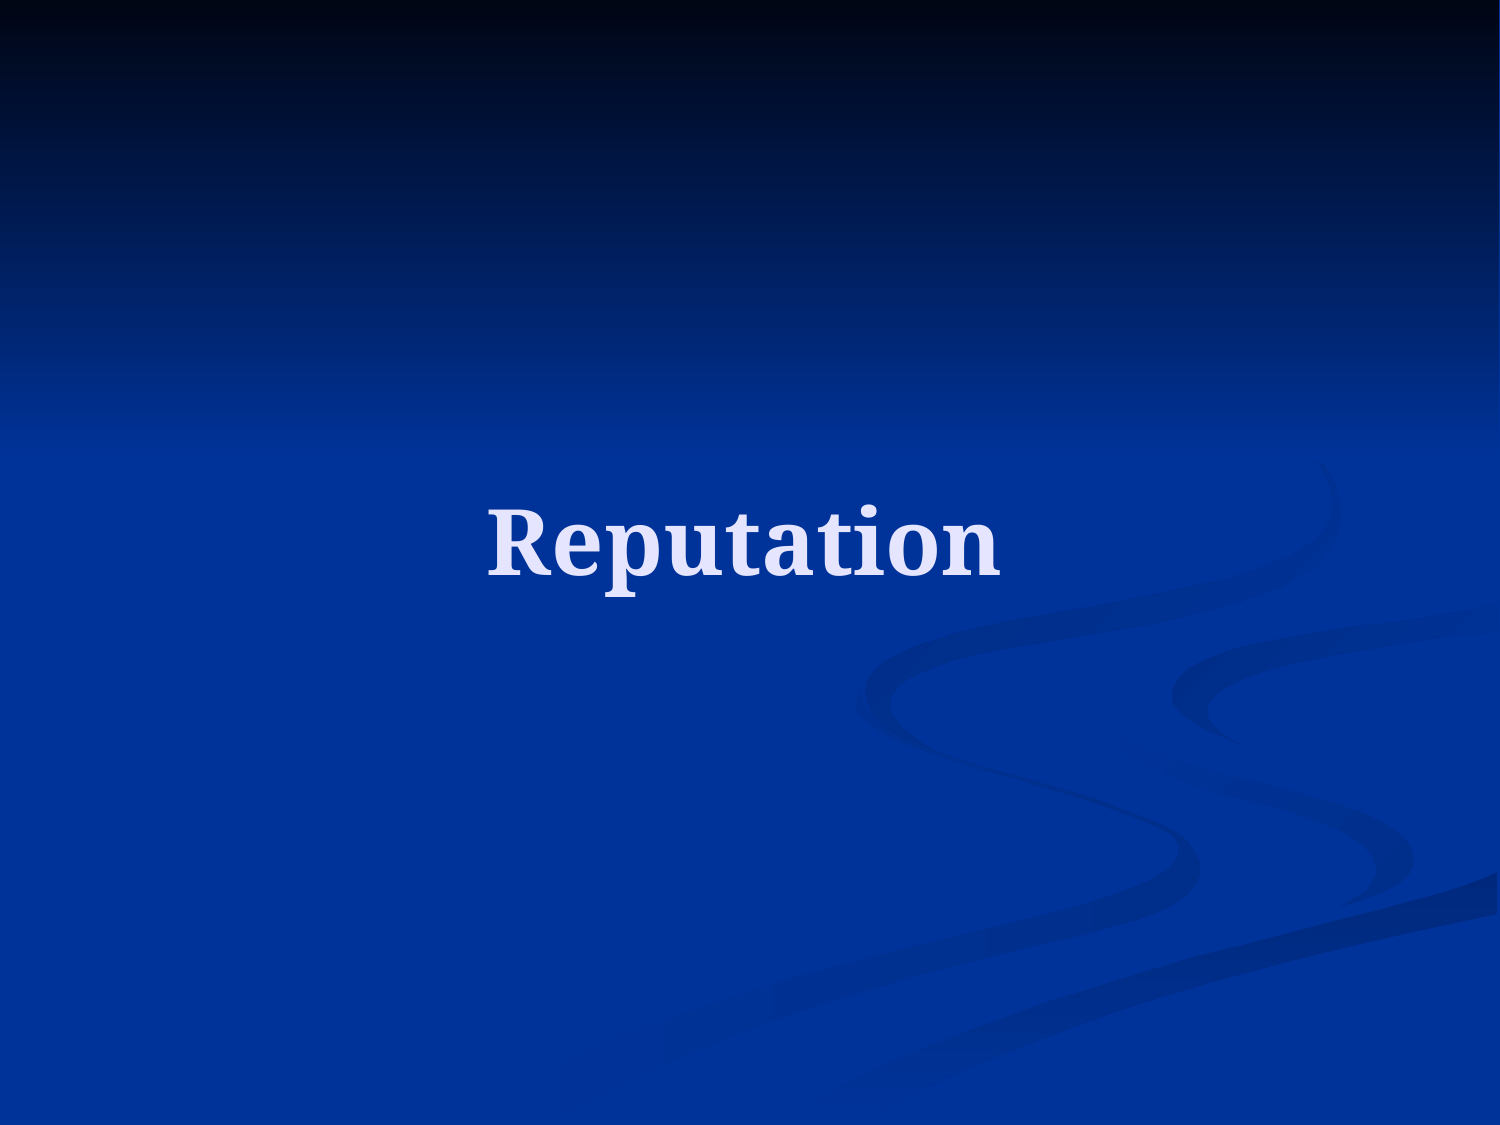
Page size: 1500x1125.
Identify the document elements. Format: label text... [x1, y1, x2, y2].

title Reputation [70, 445, 1421, 634]
